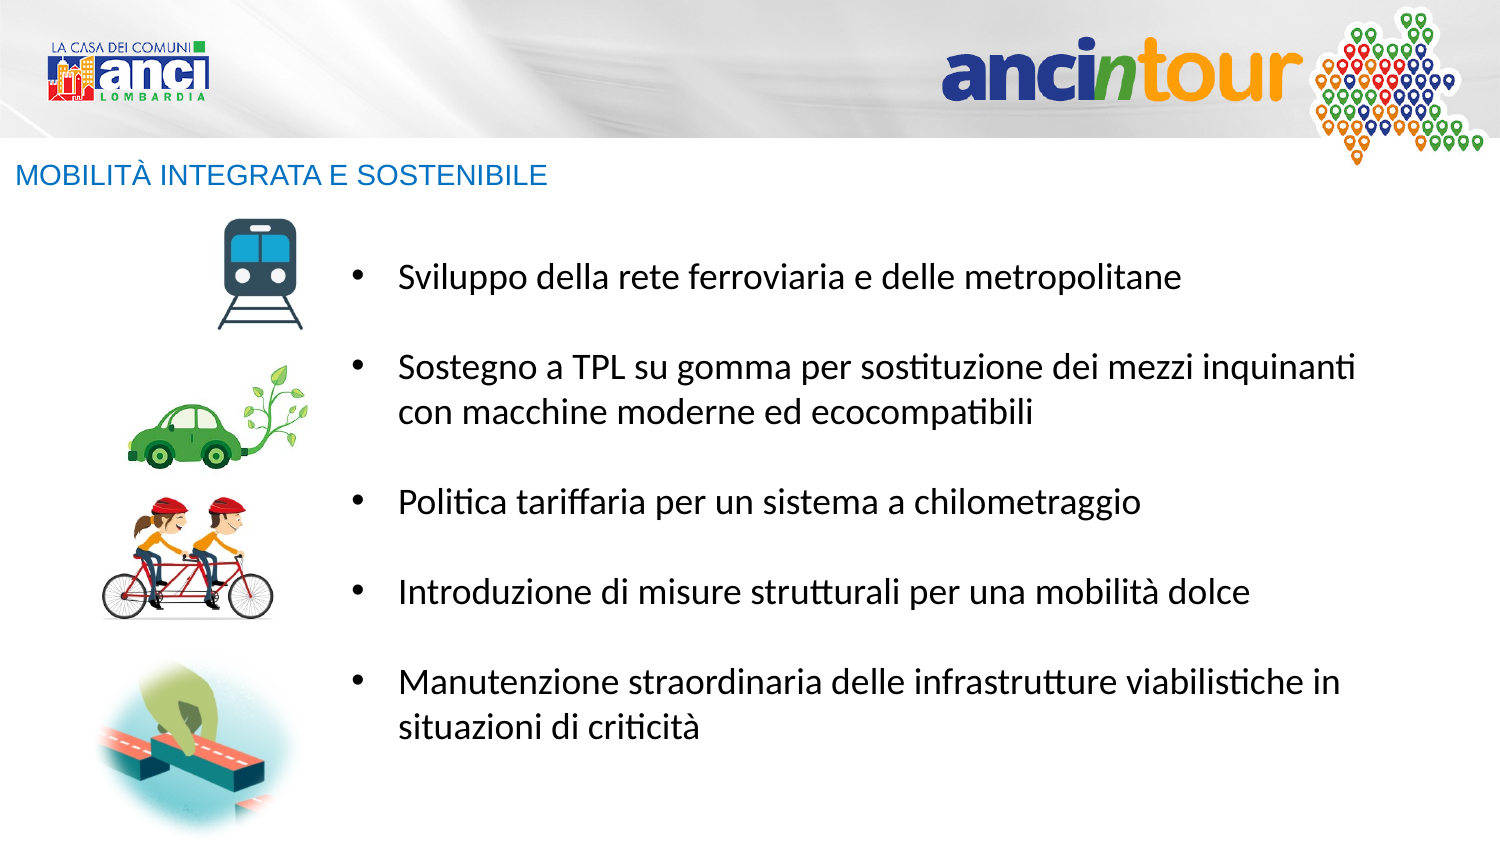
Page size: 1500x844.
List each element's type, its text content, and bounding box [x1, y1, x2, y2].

text_box Sviluppo della rete ferroviaria e delle metropolitane Sostegno a TPL su gomma per sostituzione dei mezzi inquinanti con macchine moderne ed ecocompatibili Politica tariffaria per un sistema a chilometraggio Introduzione di misure strutturali per una mobilità dolce Manutenzione straordinaria delle infrastrutture viabilistiche in situazioni di criticità [336, 244, 1376, 800]
text_box MOBILITÀ INTEGRATA E SOSTENIBILE [0, 138, 1069, 210]
picture [0, 0, 1500, 844]
